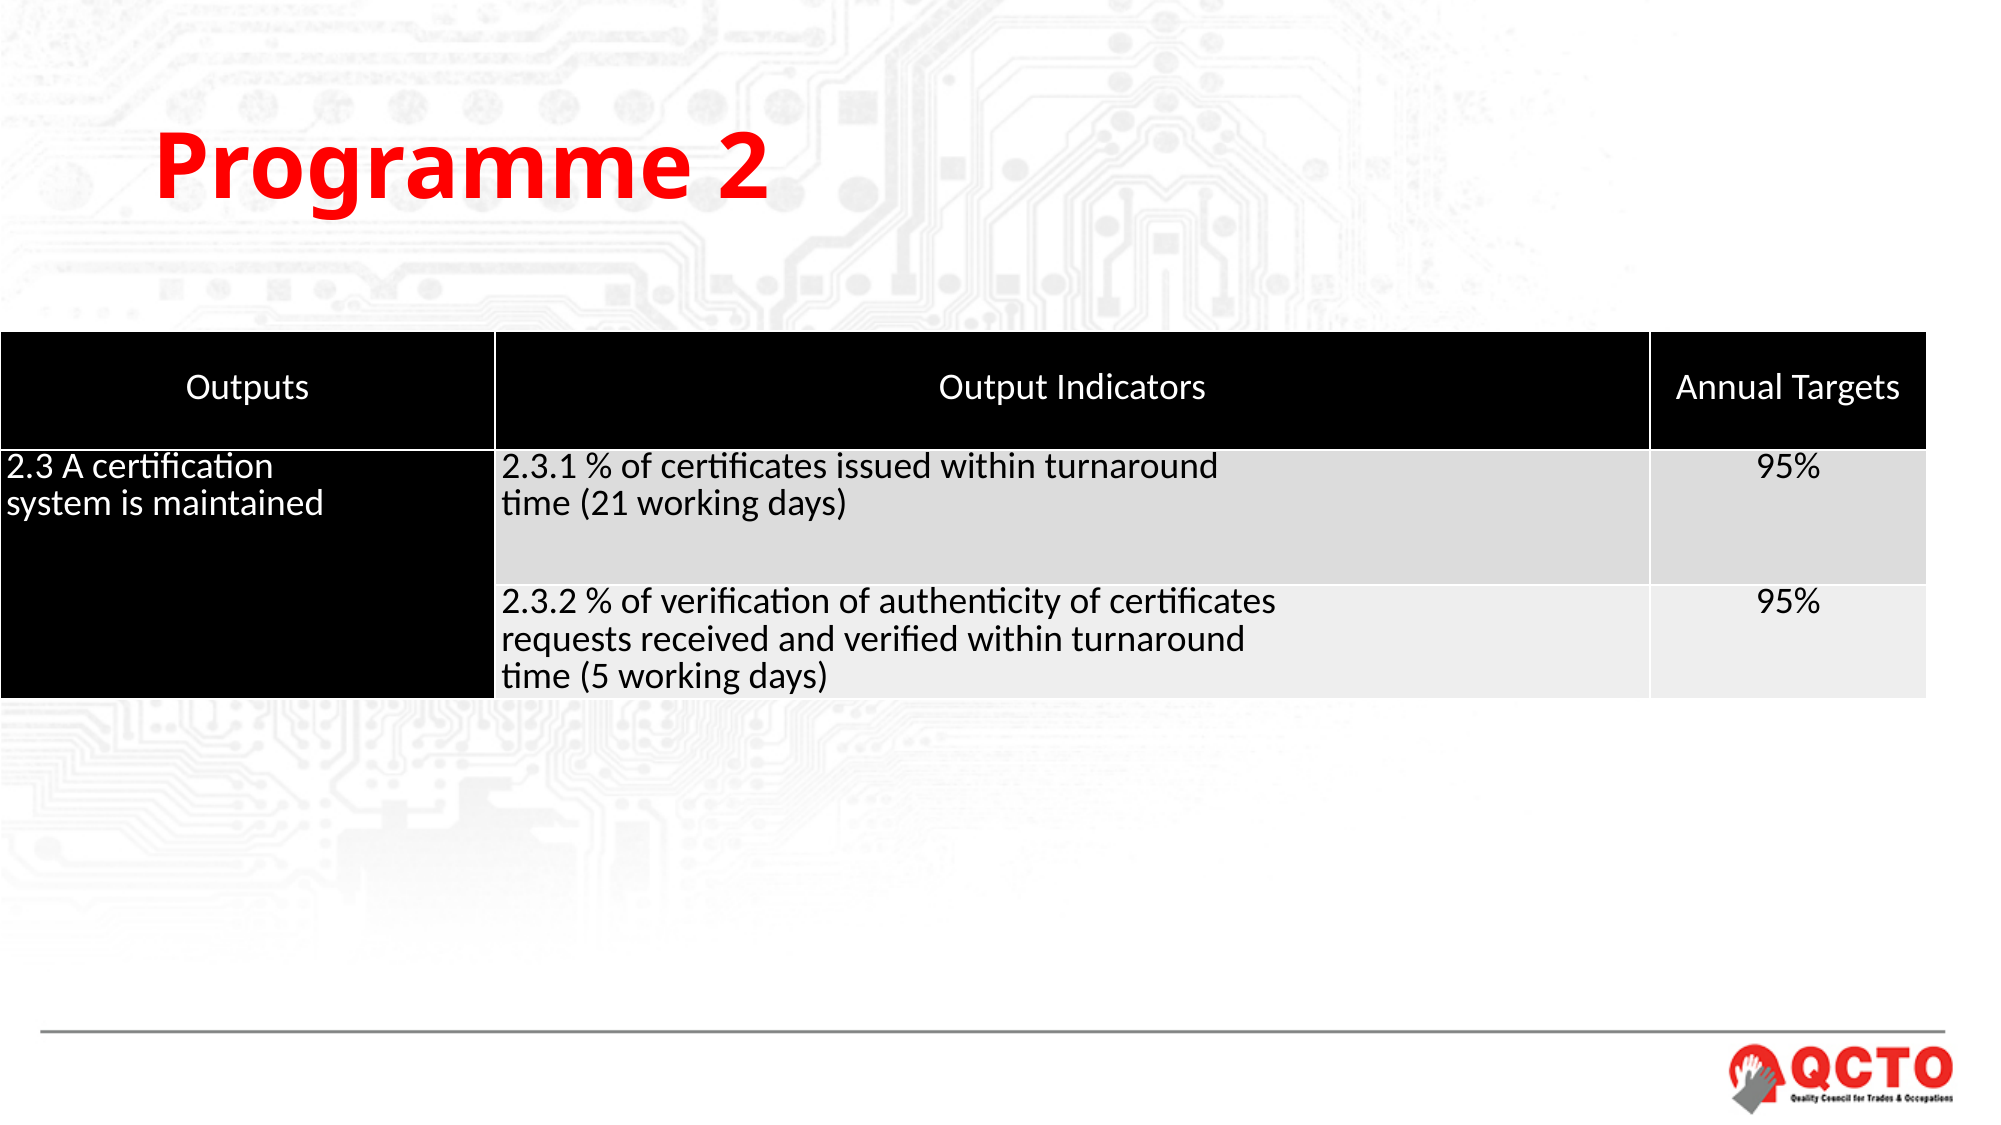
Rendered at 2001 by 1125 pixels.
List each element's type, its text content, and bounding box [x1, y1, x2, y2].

table_cell 2.3.1 % of certificates issued within turnaround time (21 working days) [496, 451, 1649, 584]
table_cell 95% [1651, 586, 1926, 698]
table_header Outputs [1, 332, 494, 449]
title Programme 2 [137, 59, 1863, 278]
table_header Output Indicators [496, 332, 1649, 449]
table_cell 95% [1651, 451, 1926, 584]
table_cell 2.3.2 % of verification of authenticity of certificates requests received and verified within turnaround time (5 working days) [496, 586, 1649, 698]
picture [0, 0, 2001, 1125]
table_header Annual Targets [1651, 332, 1926, 449]
table_cell 2.3 A certification system is maintained [1, 451, 494, 698]
